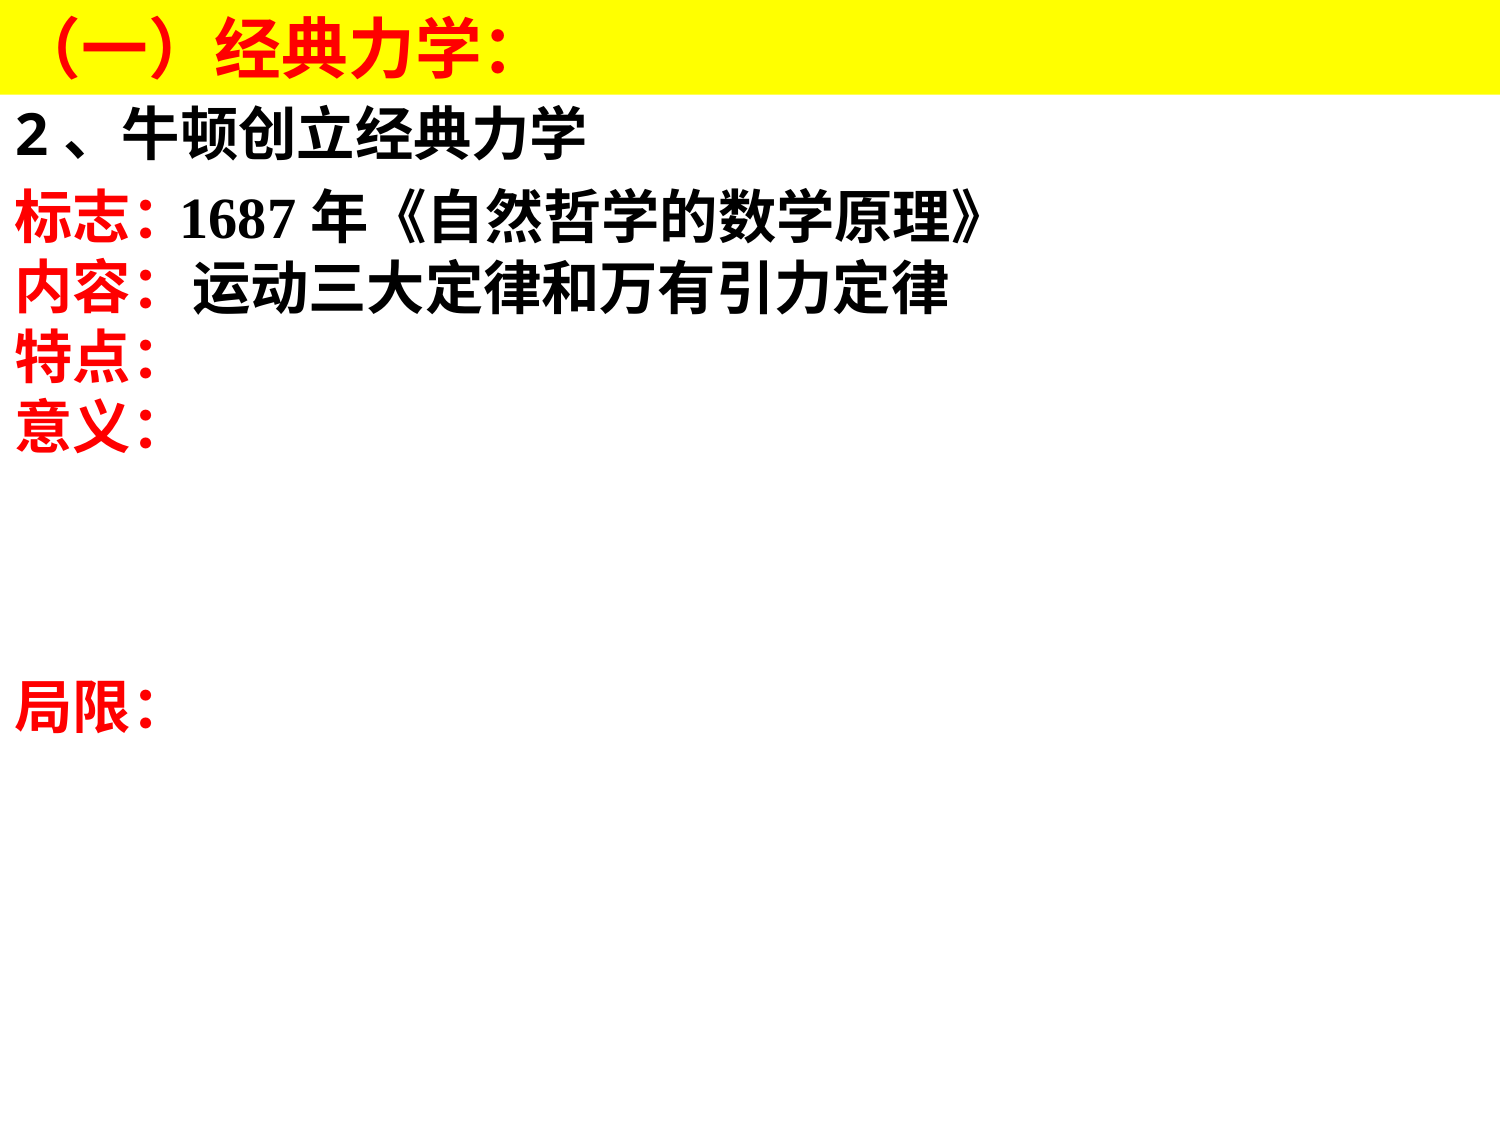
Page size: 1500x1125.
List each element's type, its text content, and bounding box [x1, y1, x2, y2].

text_box 2、牛顿创立经典力学 [0, 90, 1500, 175]
text_box （一）经典力学： [0, 0, 1500, 90]
text_box 标志： 内容： 特点： 意义： 局限： [0, 175, 278, 818]
text_box 1687年《自然哲学的数学原理》 [164, 172, 1025, 258]
text_box 运动三大定律和万有引力定律 [177, 243, 965, 329]
